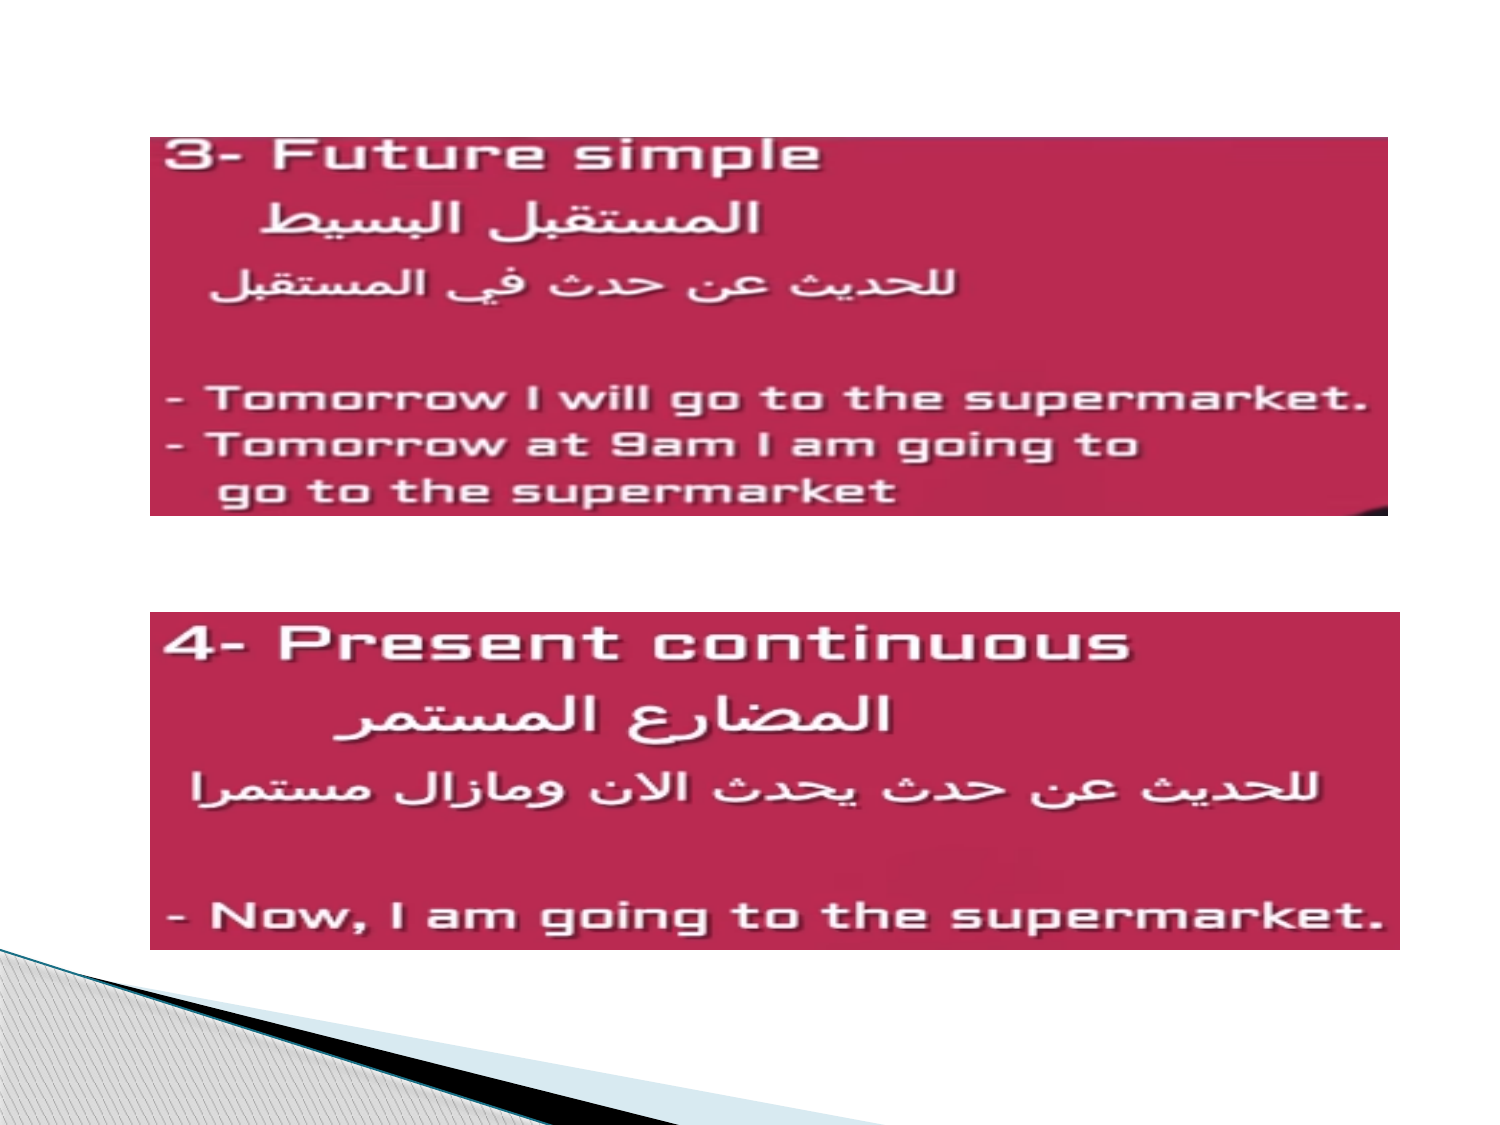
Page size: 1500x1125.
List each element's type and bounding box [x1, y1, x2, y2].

picture [149, 137, 1388, 516]
picture [149, 612, 1401, 951]
